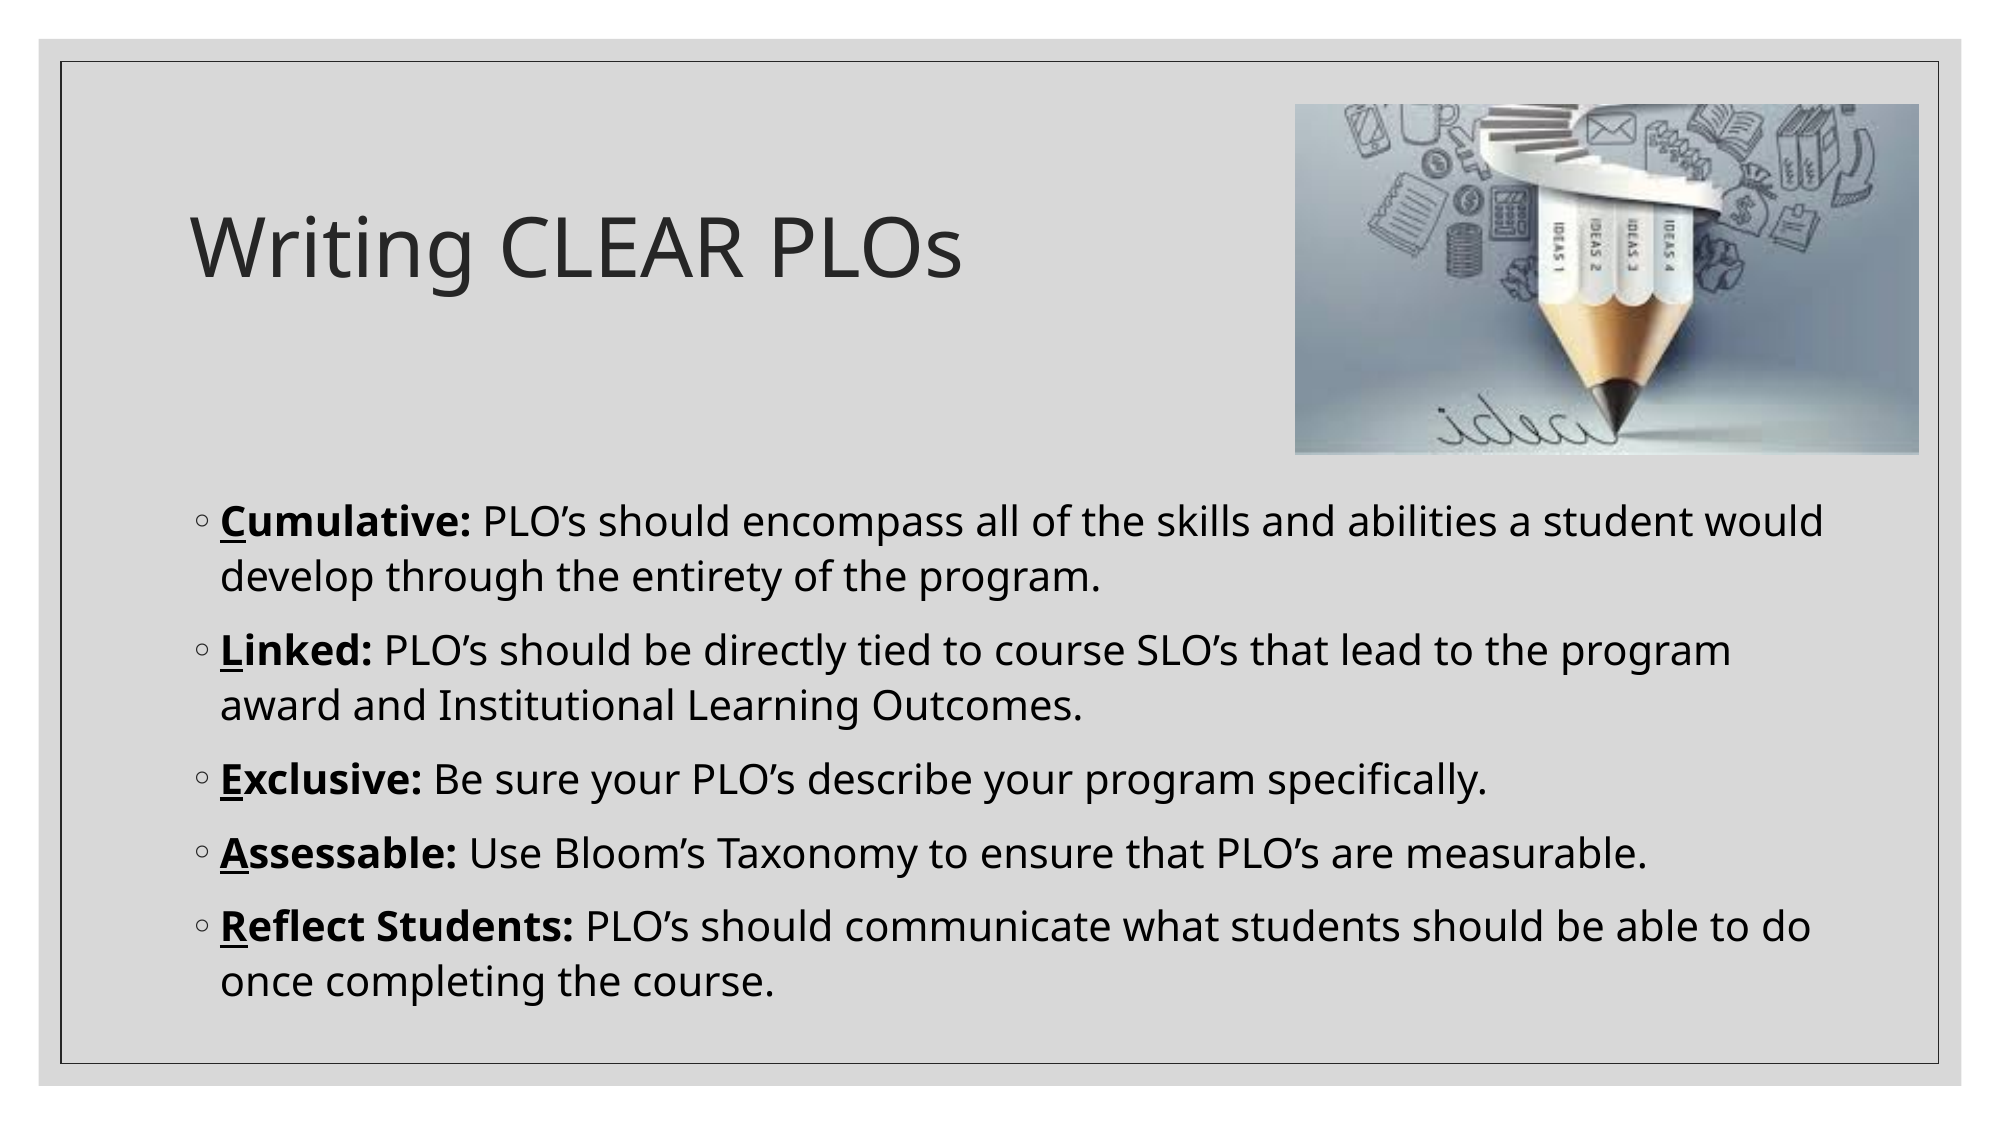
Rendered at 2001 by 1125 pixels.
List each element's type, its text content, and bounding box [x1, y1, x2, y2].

picture [1295, 104, 1919, 455]
title Writing CLEAR PLOs [174, 137, 1289, 363]
list Cumulative: PLO’s should encompass all of the skills and abilities a student would develop through the entirety of the program. Linked: PLO’s should be directly tied to course SLO’s that lead to the program award and Institutional Learning Outcomes. Exclusive: Be sure your PLO’s describe your program specifically. Assessable: Use Bloom’s Taxonomy to ensure that PLO’s are measurable. Reflect Students: PLO’s should communicate what students should be able to do once completing the course. [174, 482, 1867, 1049]
